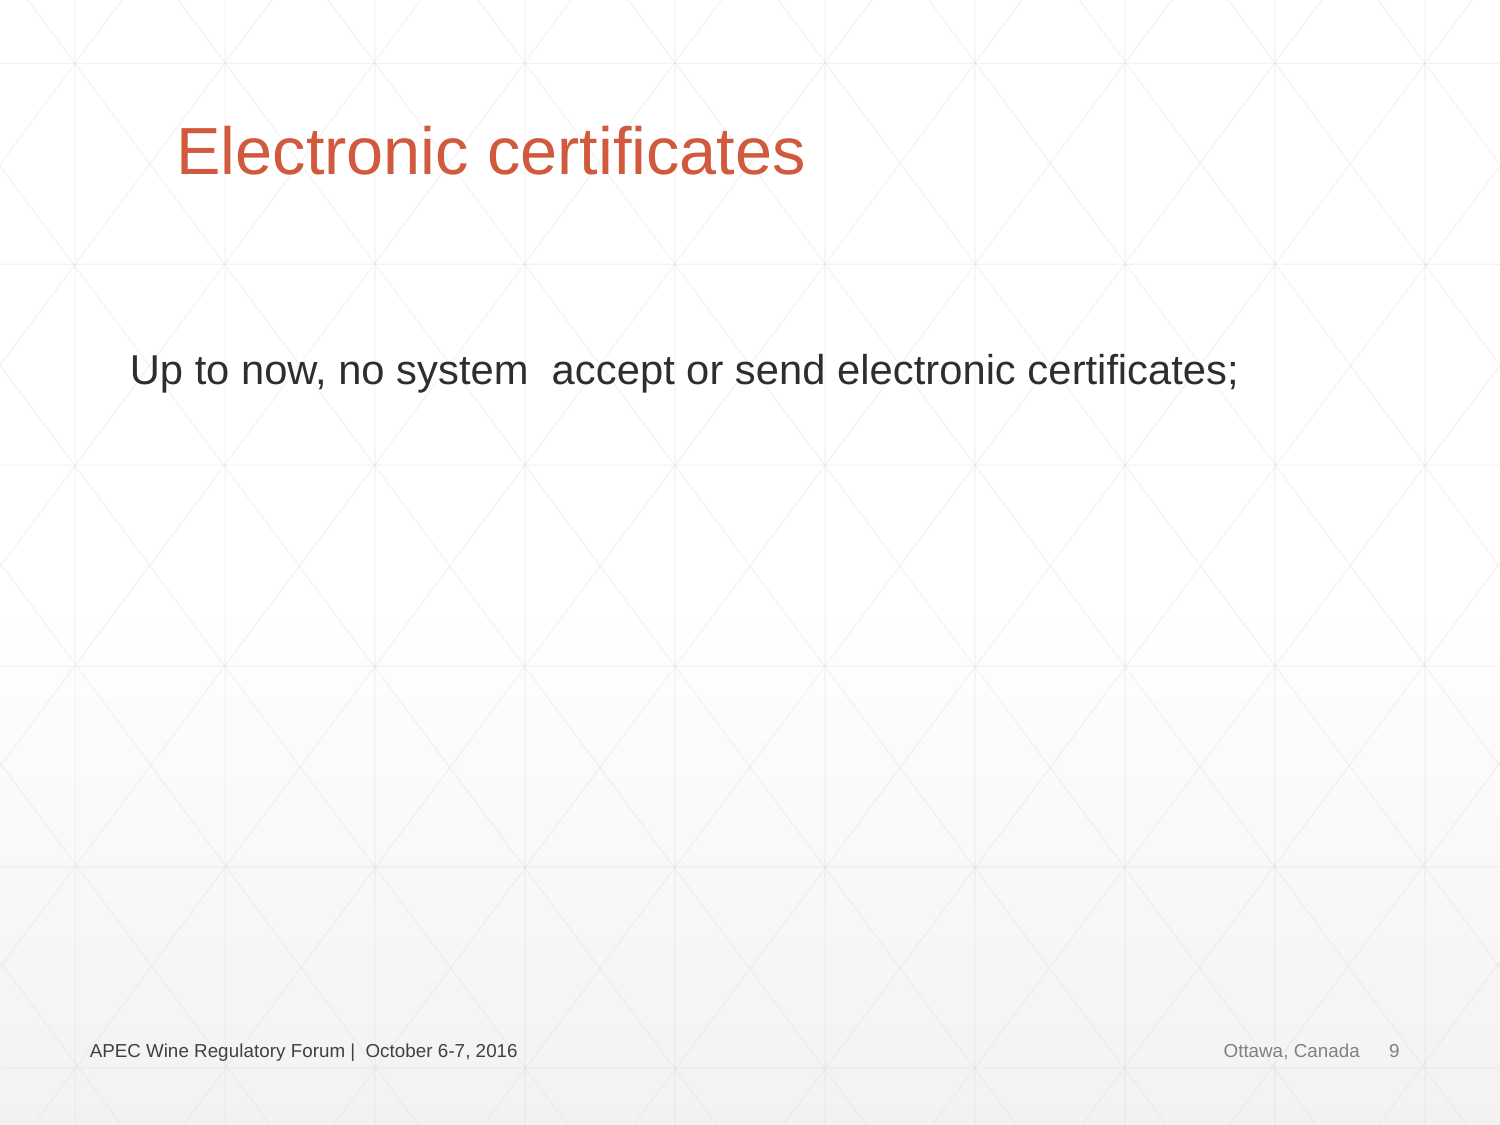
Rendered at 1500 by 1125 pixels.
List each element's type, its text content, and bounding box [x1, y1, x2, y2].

slide_number 9 [1375, 1031, 1426, 1069]
slide_number Ottawa, Canada [837, 1031, 1375, 1069]
text_box Up to now, no system accept or send electronic certificates; [115, 310, 1399, 841]
footer APEC Wine Regulatory Forum | October 6-7, 2016 [75, 1031, 829, 1069]
text_box [159, 79, 1341, 310]
text_box Electronic certificates [161, 109, 1343, 248]
